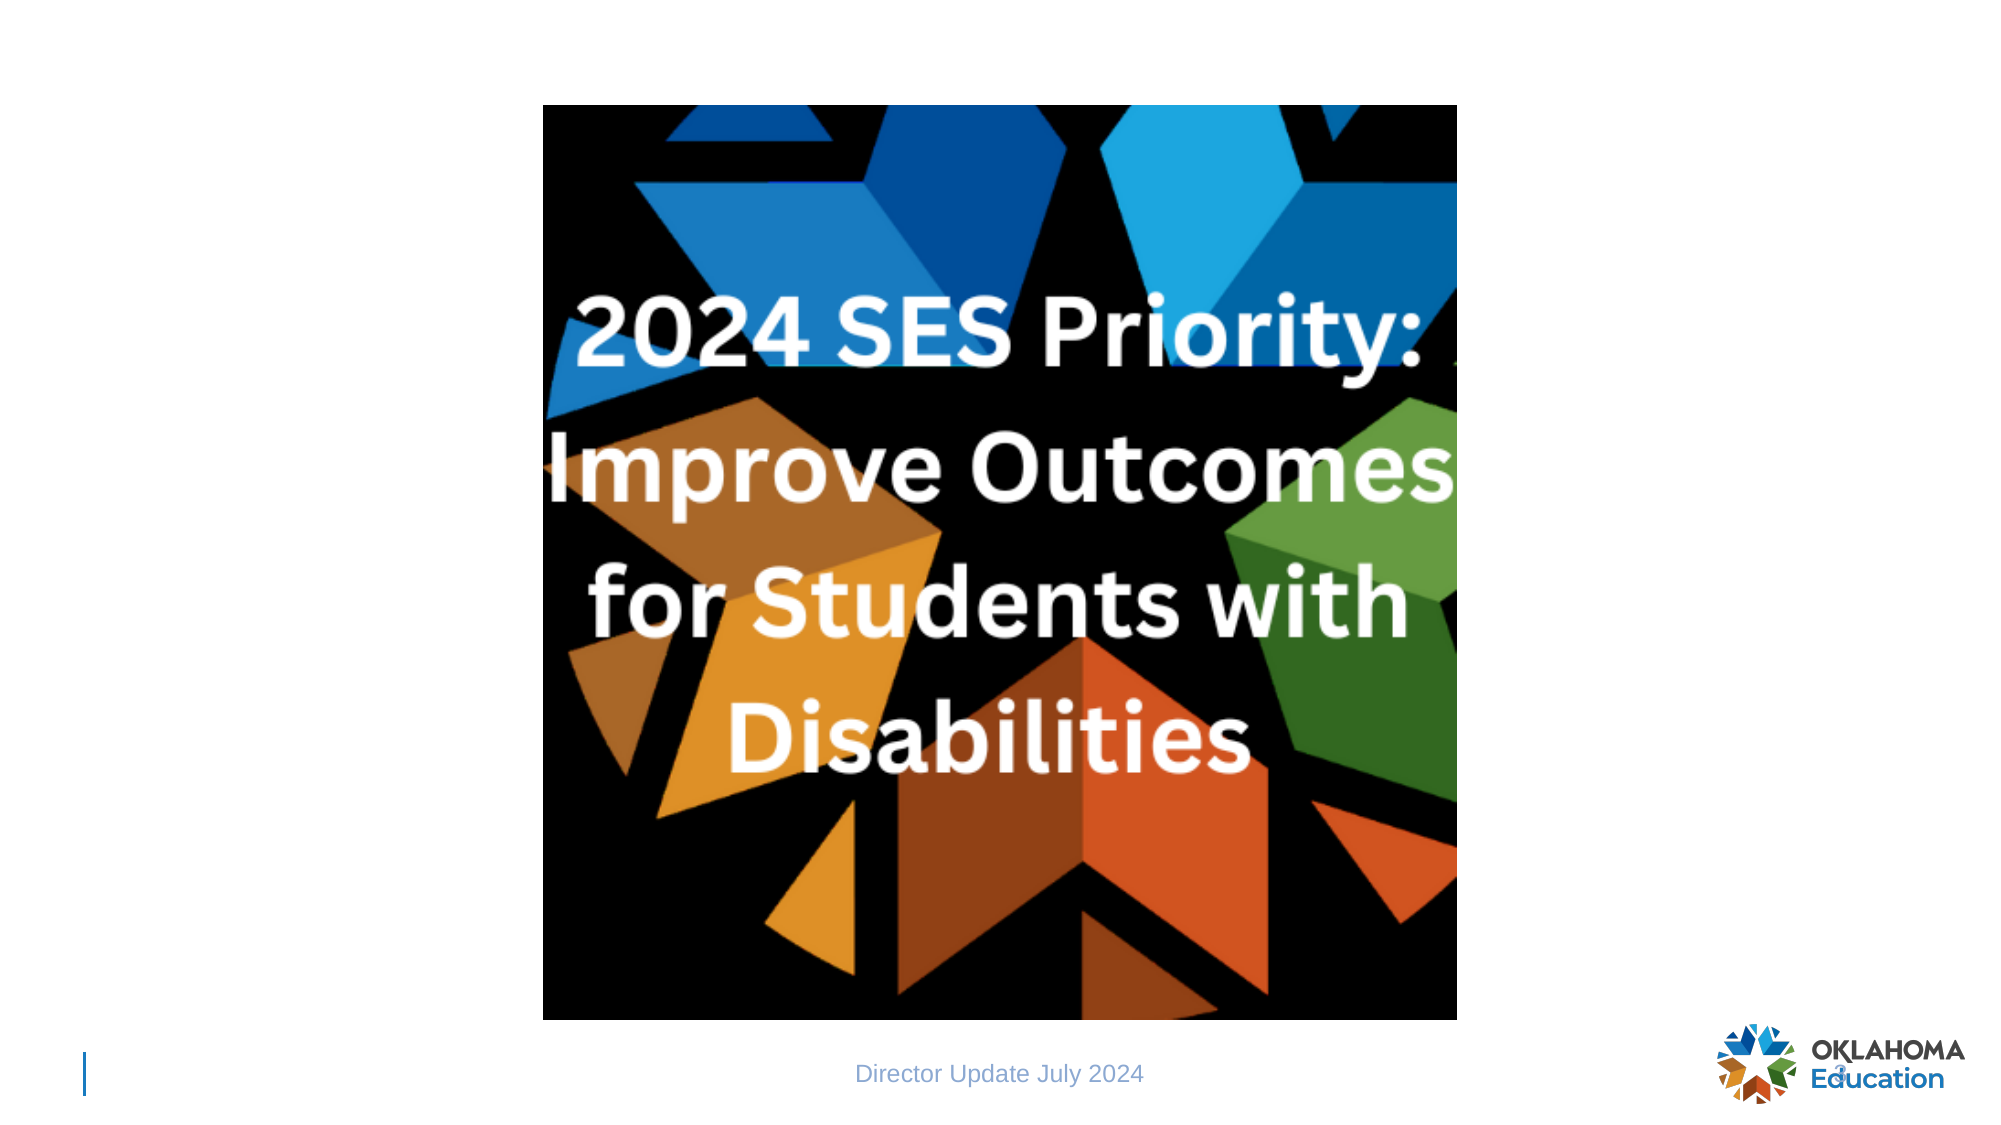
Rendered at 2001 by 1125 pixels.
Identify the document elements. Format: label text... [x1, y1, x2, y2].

picture [1717, 1024, 1965, 1104]
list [543, 105, 1457, 1020]
slide_number 3 [1412, 1042, 1863, 1103]
footer Director Update July 2024 [662, 1042, 1338, 1103]
